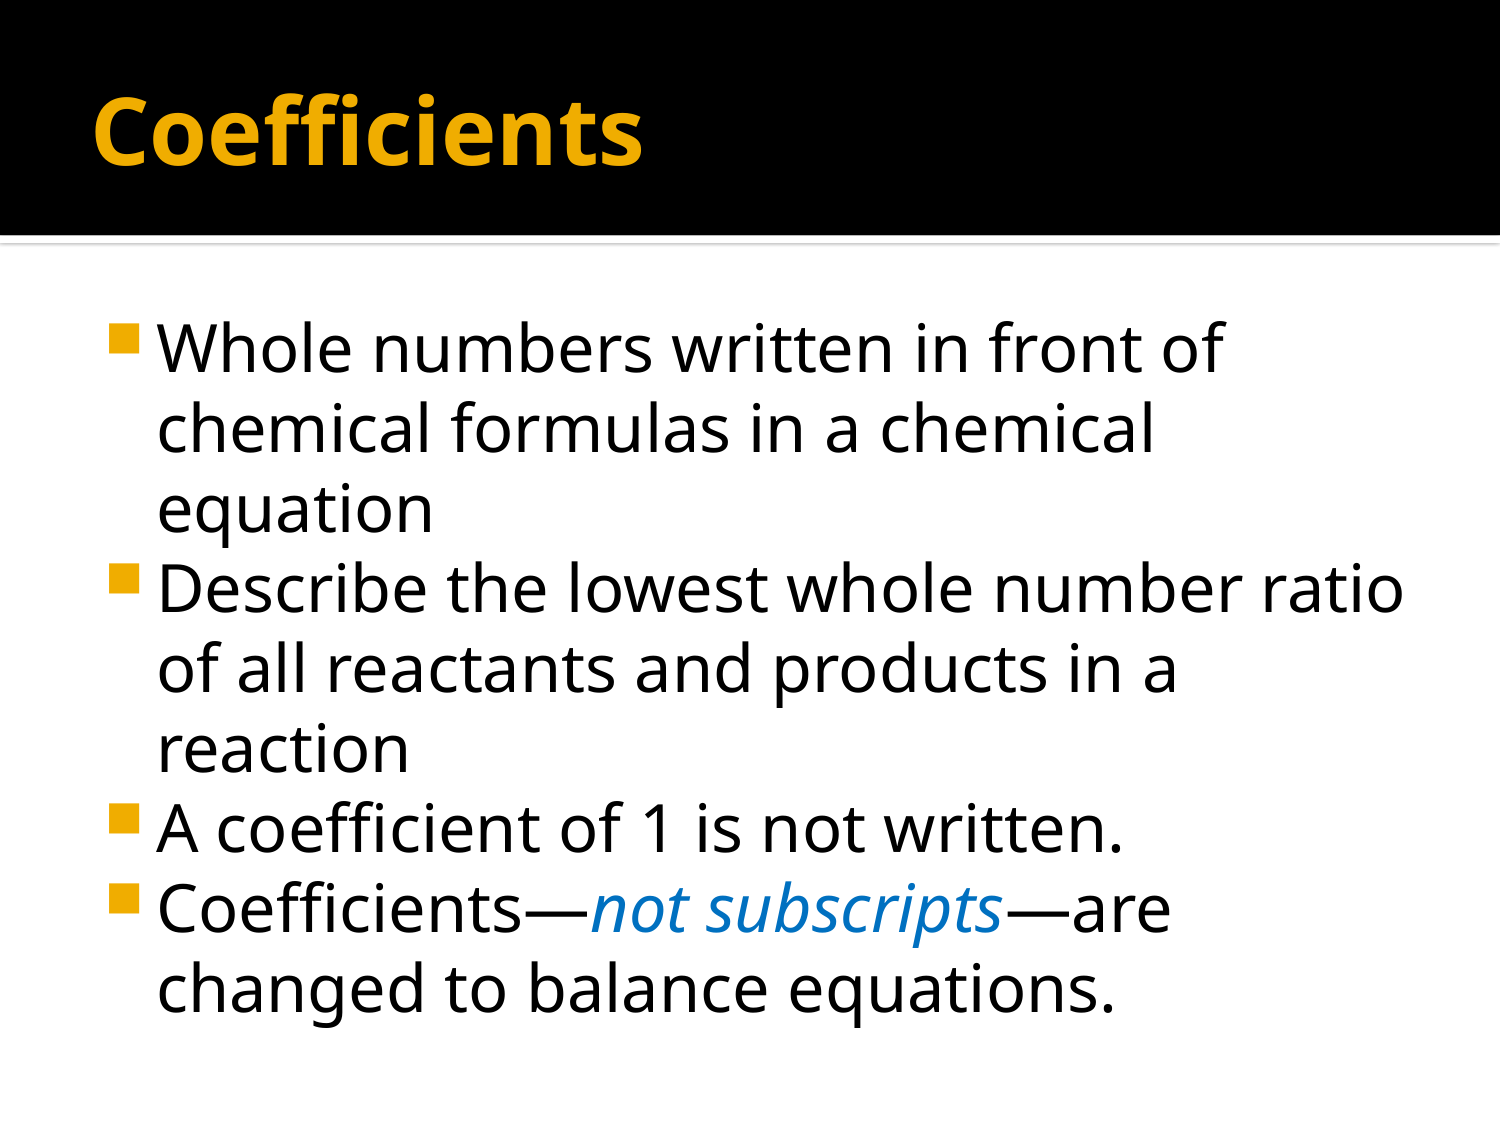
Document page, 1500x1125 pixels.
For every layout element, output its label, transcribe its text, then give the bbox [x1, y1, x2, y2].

list Whole numbers written in front of chemical formulas in a chemical equation Describe the lowest whole number ratio of all reactants and products in a reaction A coefficient of 1 is not written. Coefficients—not subscripts—are changed to balance equations. [75, 291, 1425, 1050]
title Coefficients [75, 25, 1425, 231]
